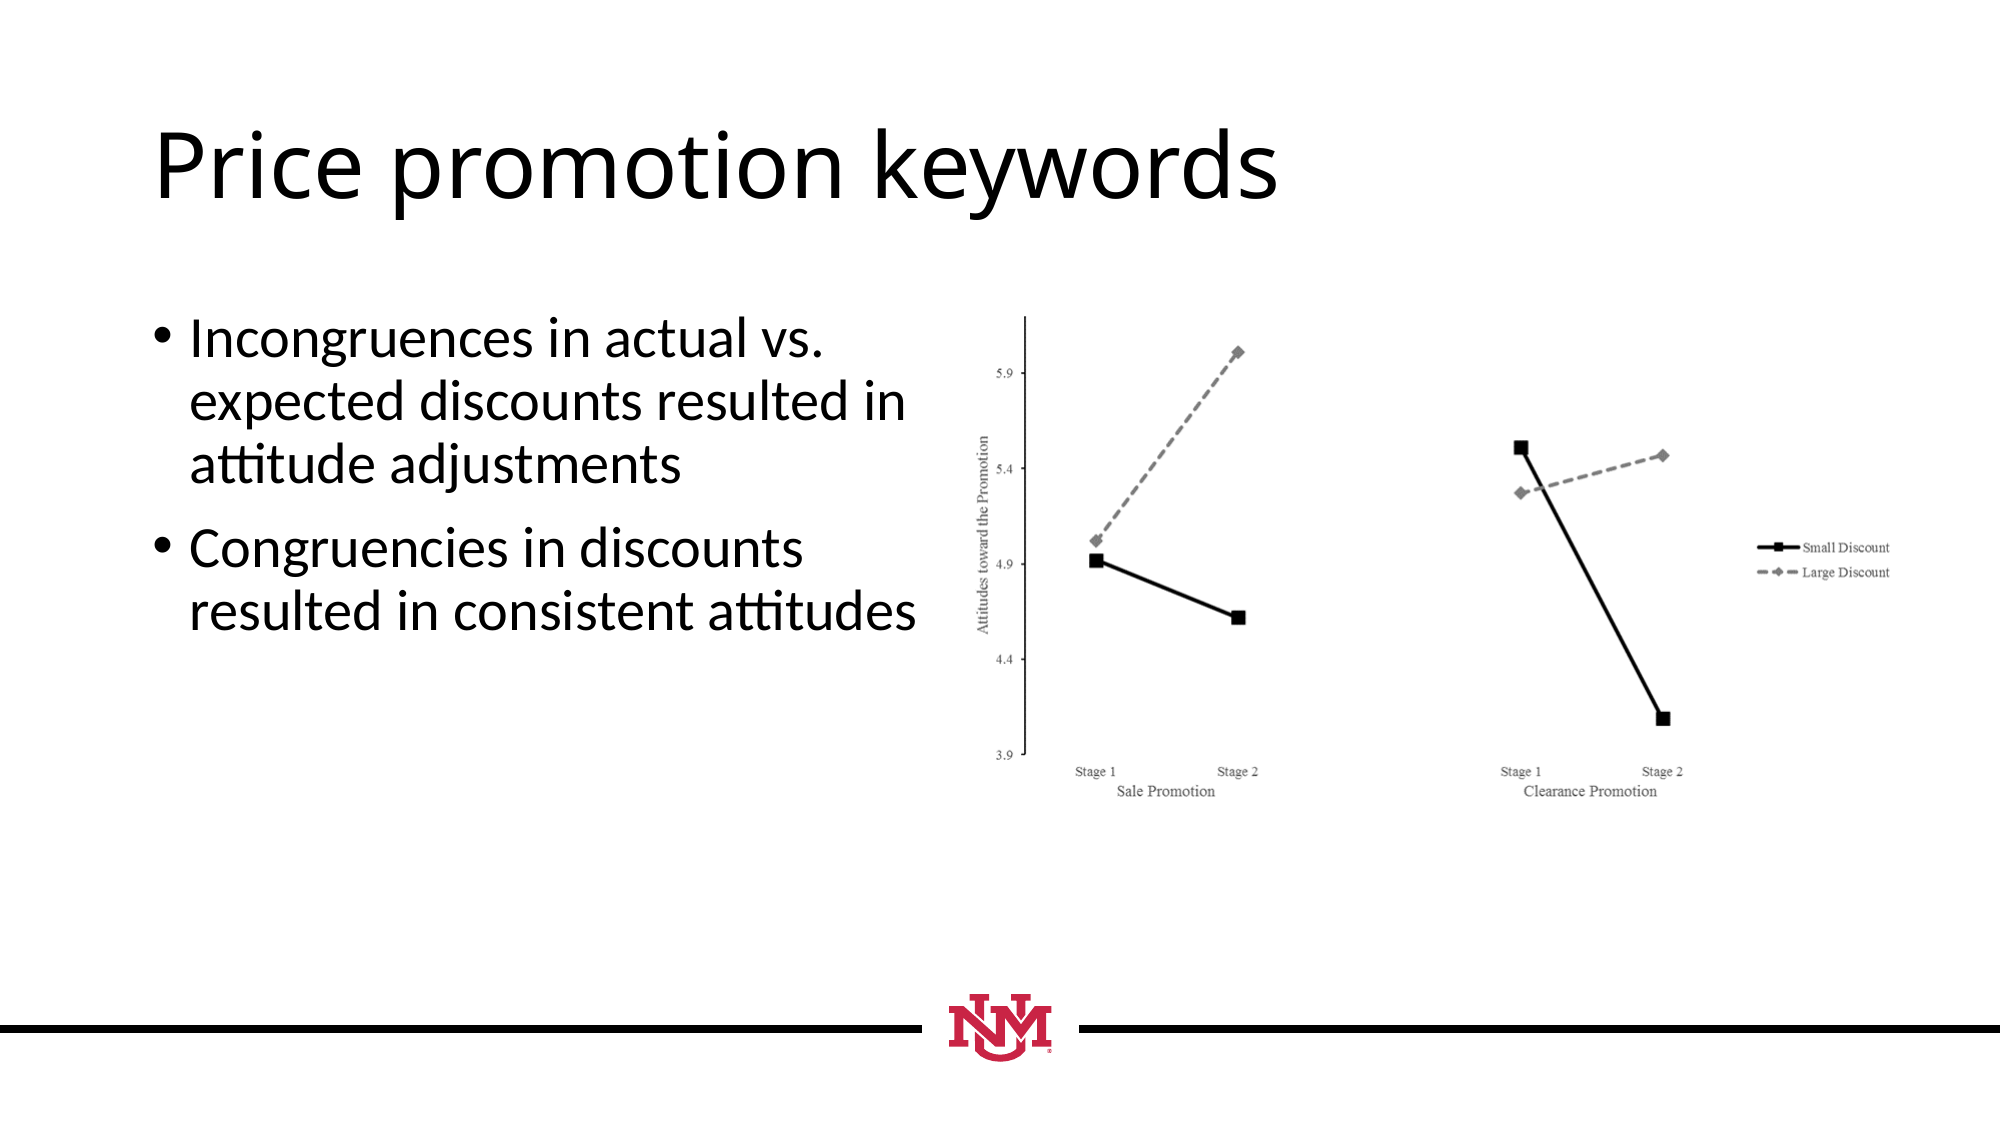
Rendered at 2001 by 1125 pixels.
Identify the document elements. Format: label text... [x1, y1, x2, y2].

title Price promotion keywords [137, 59, 1863, 278]
list Incongruences in actual vs. expected discounts resulted in attitude adjustments Congruencies in discounts resulted in consistent attitudes [137, 299, 934, 1014]
picture [954, 299, 1905, 821]
